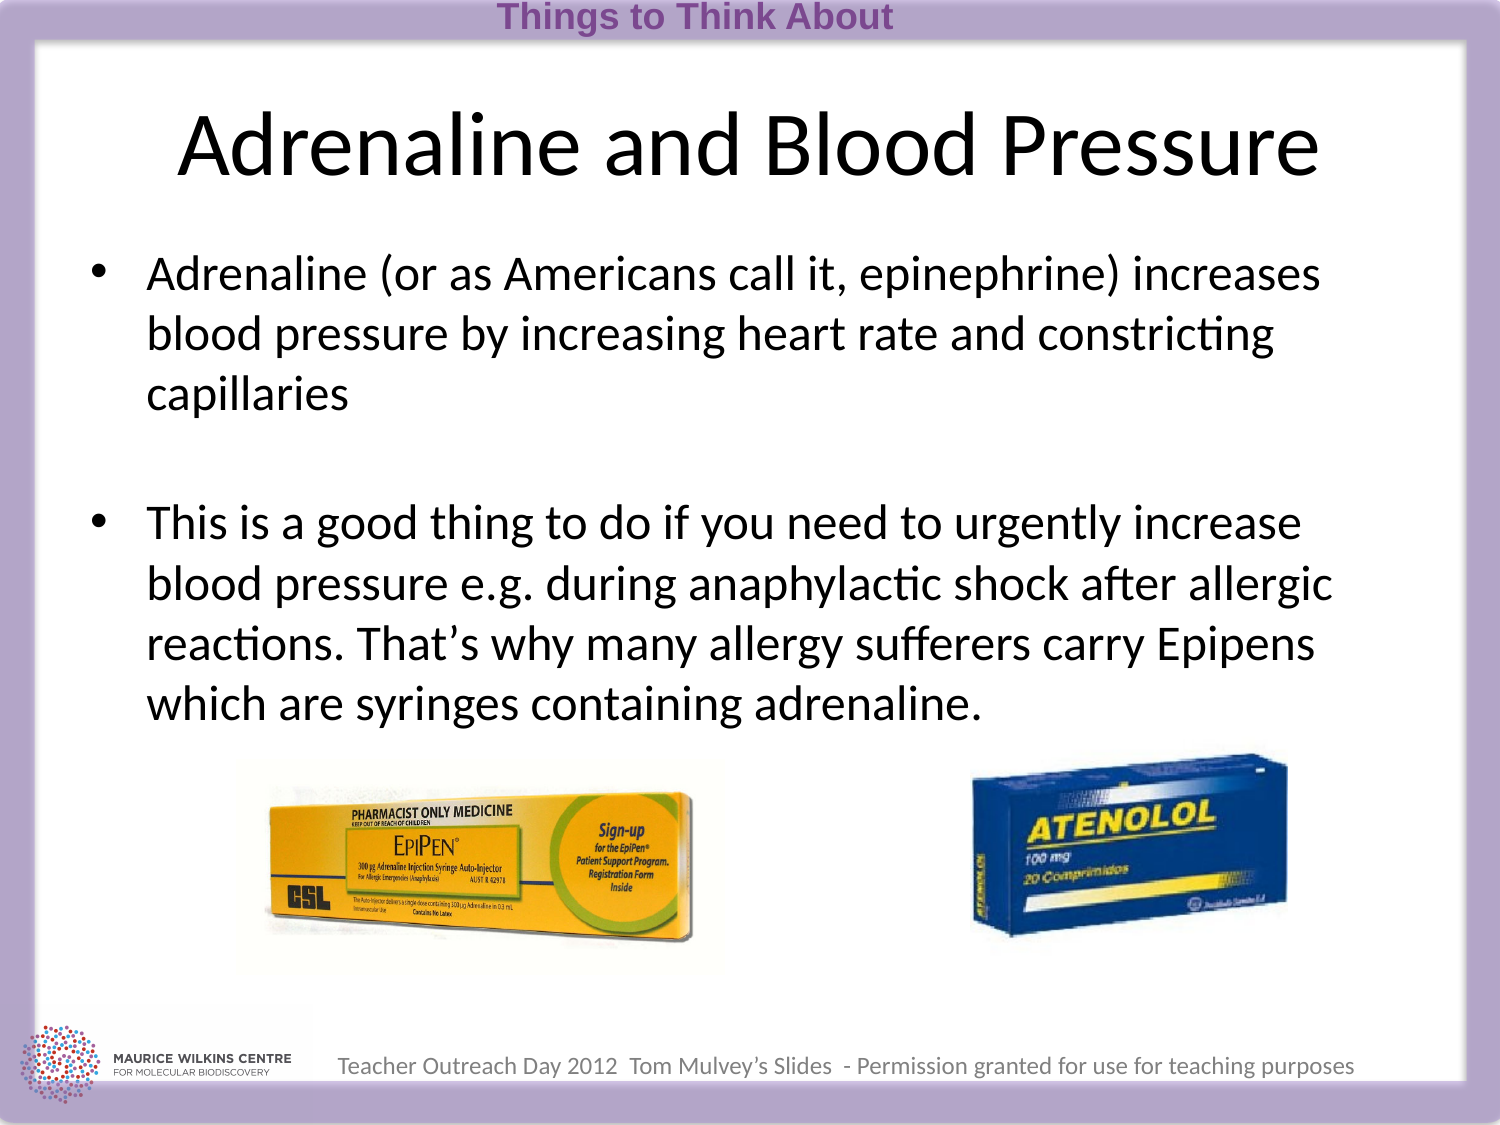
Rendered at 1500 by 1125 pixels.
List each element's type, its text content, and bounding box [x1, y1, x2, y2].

picture [0, 1004, 313, 1125]
text_box Things to Think About [481, 0, 910, 17]
picture [970, 689, 1288, 1006]
text_box [13, 18, 1488, 1103]
picture [235, 759, 725, 976]
